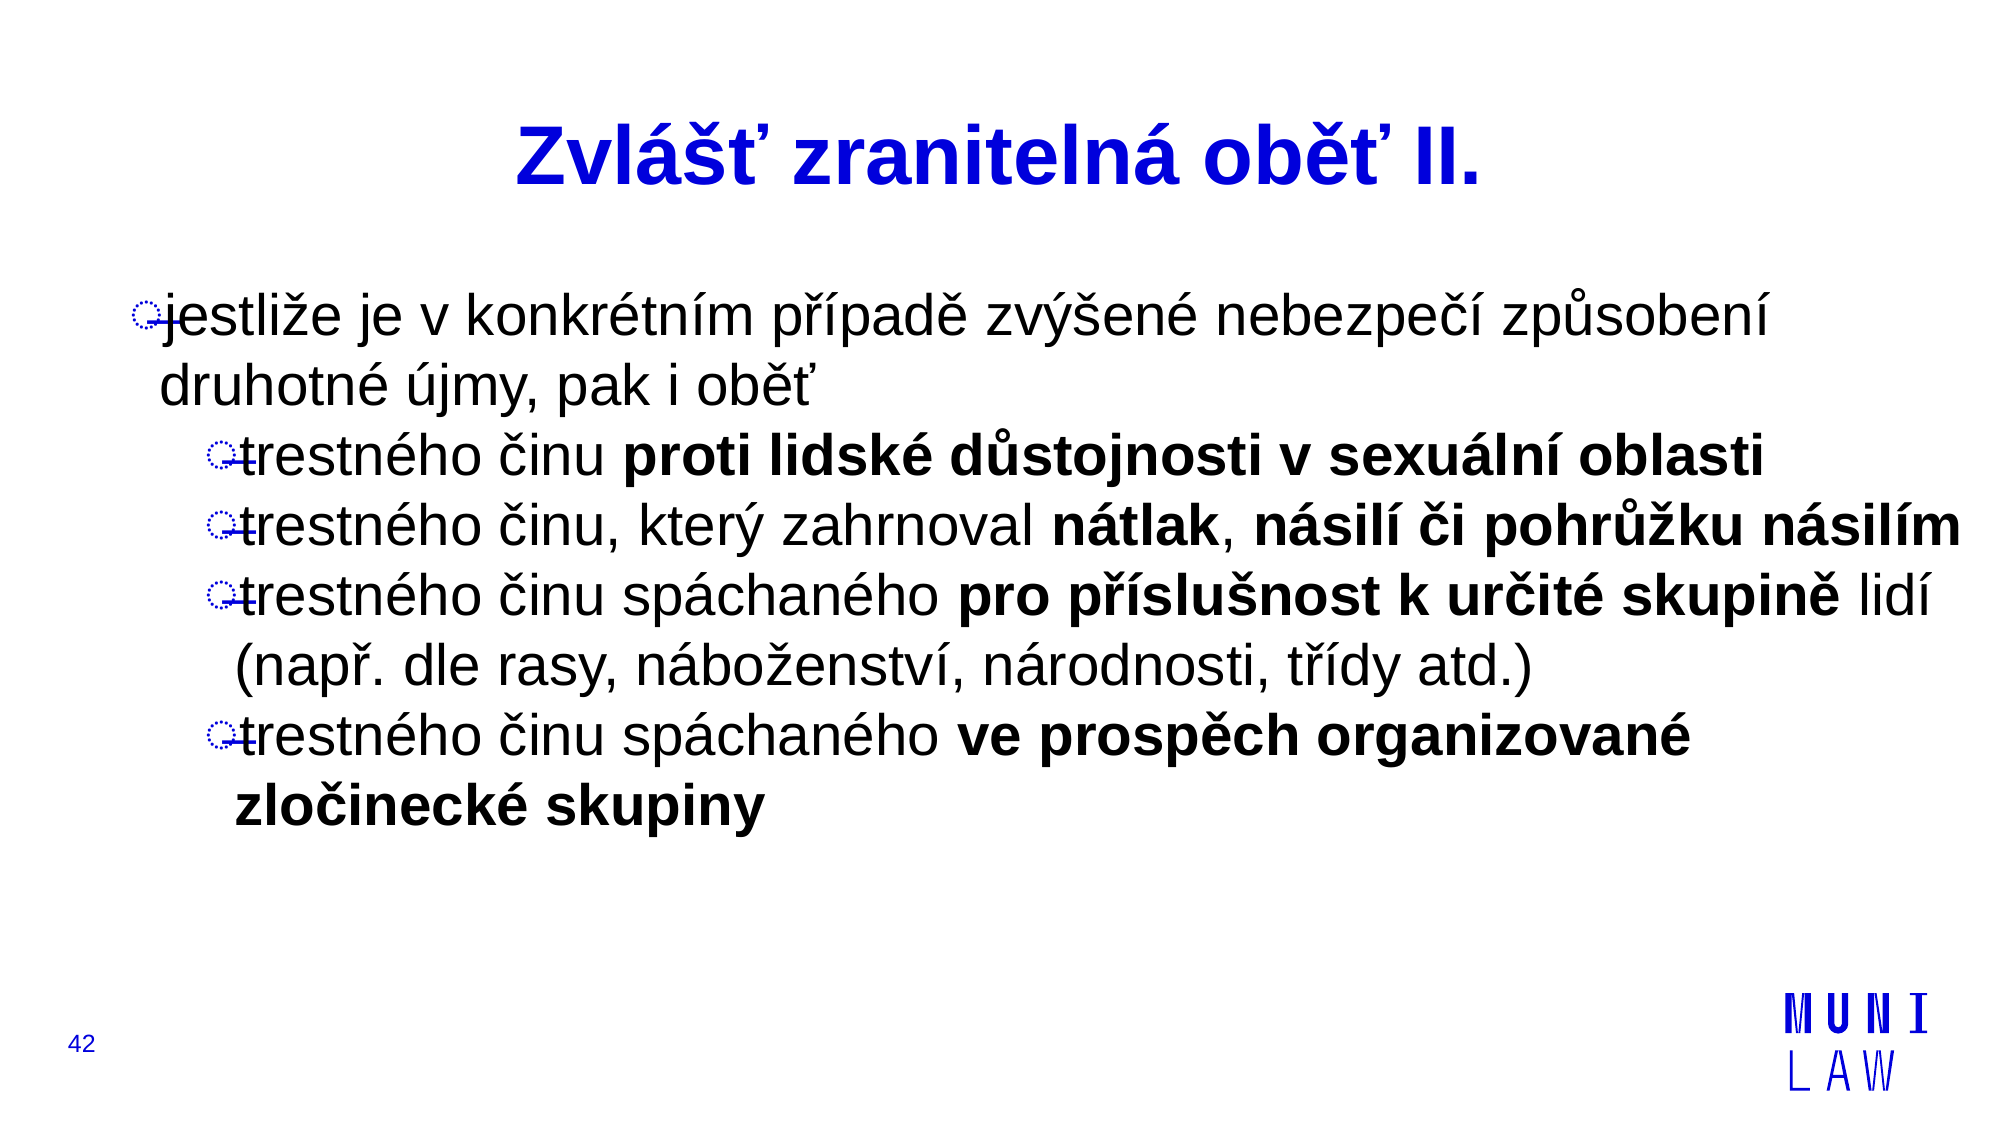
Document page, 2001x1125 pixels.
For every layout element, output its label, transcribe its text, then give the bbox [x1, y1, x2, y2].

title Zvlášť zranitelná oběť II. [118, 118, 1883, 193]
slide_number 42 [67, 1021, 110, 1063]
list jestliže je v konkrétním případě zvýšené nebezpečí způsobení druhotné újmy, pak i oběť trestného činu proti lidské důstojnosti v sexuální oblasti trestného činu, který zahrnoval nátlak, násilí či pohrůžku násilím trestného činu spáchaného pro příslušnost k určité skupině lidí (např. dle rasy, náboženství, národnosti, třídy atd.) trestného činu spáchaného ve prospěch organizované zločinecké skupiny [118, 277, 1970, 957]
